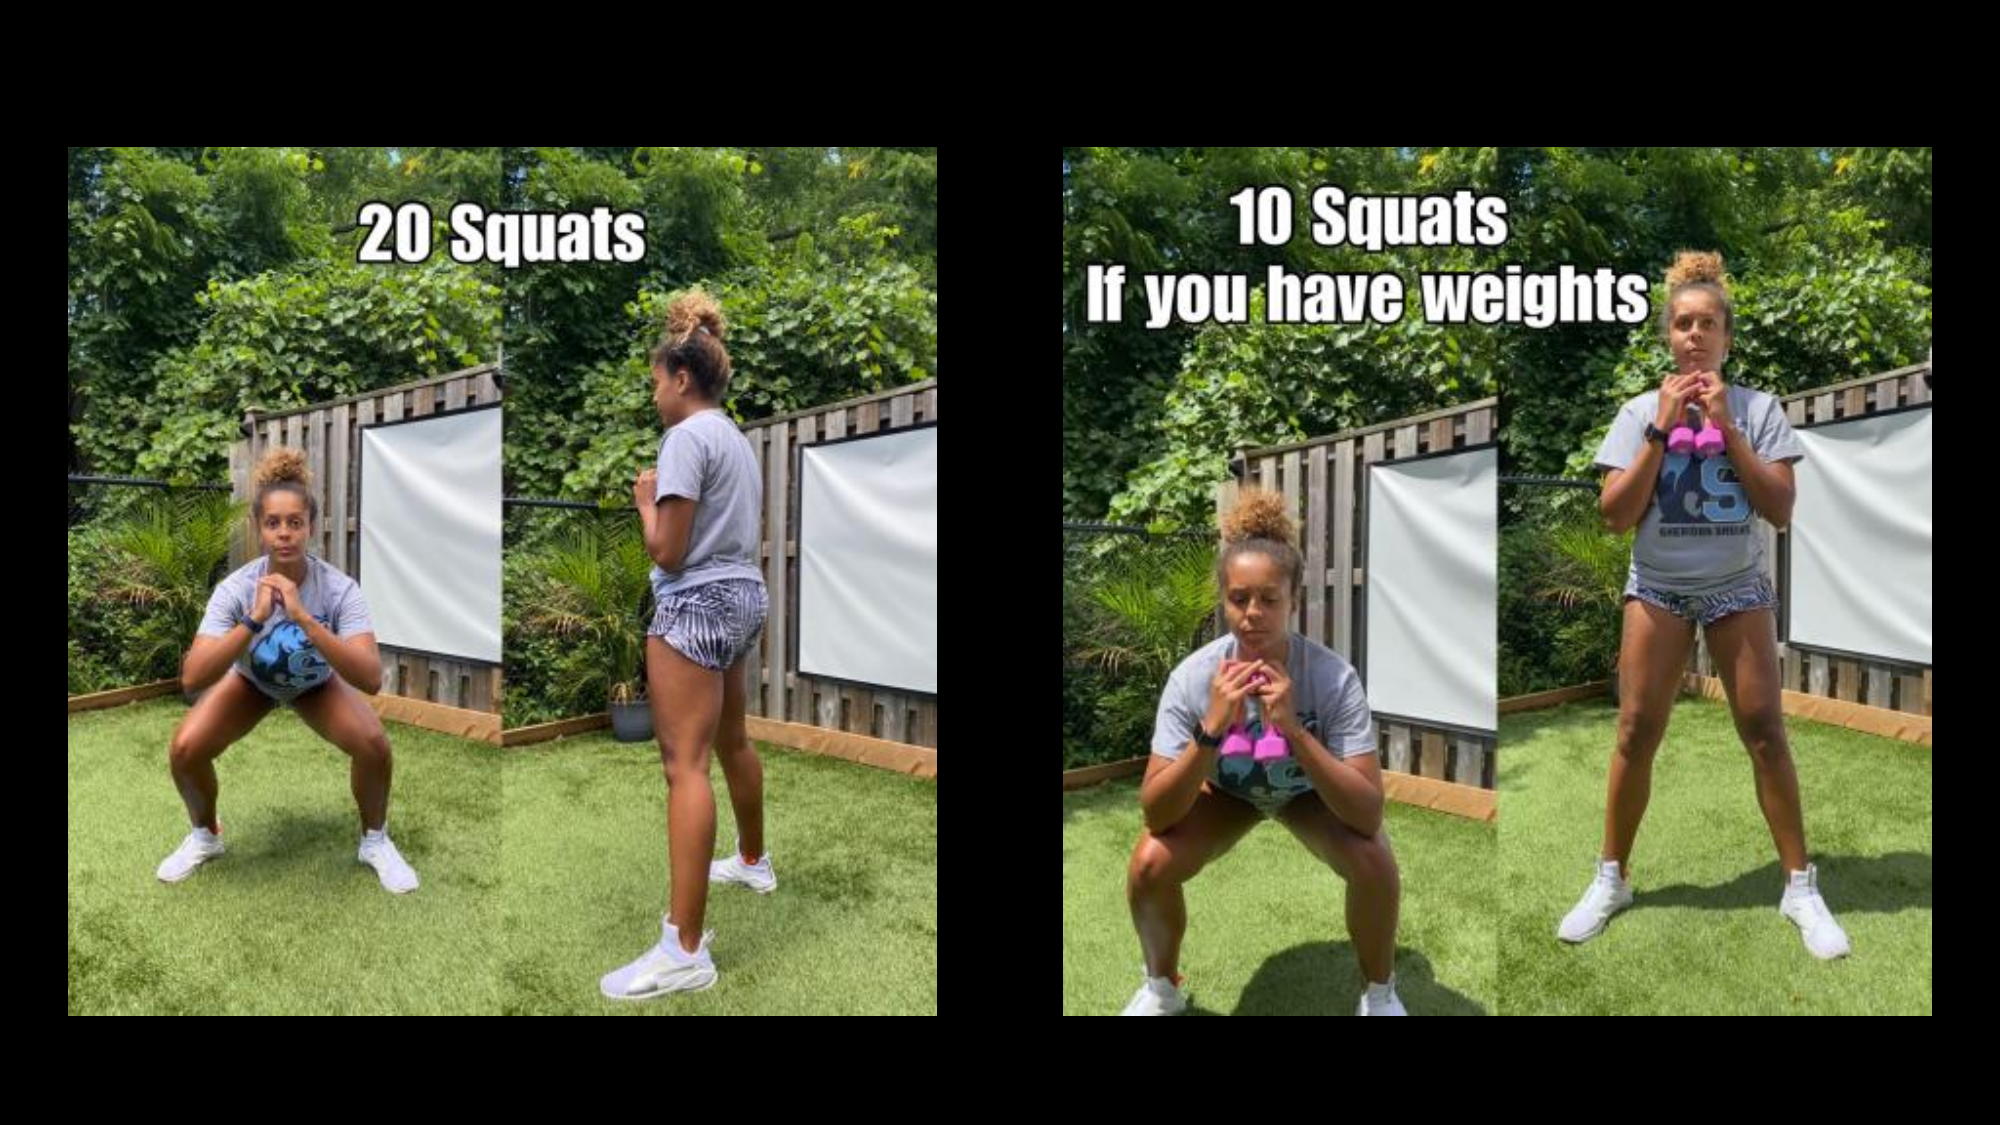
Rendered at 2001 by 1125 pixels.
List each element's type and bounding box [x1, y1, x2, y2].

picture [68, 146, 937, 1016]
picture [1063, 146, 1932, 1016]
